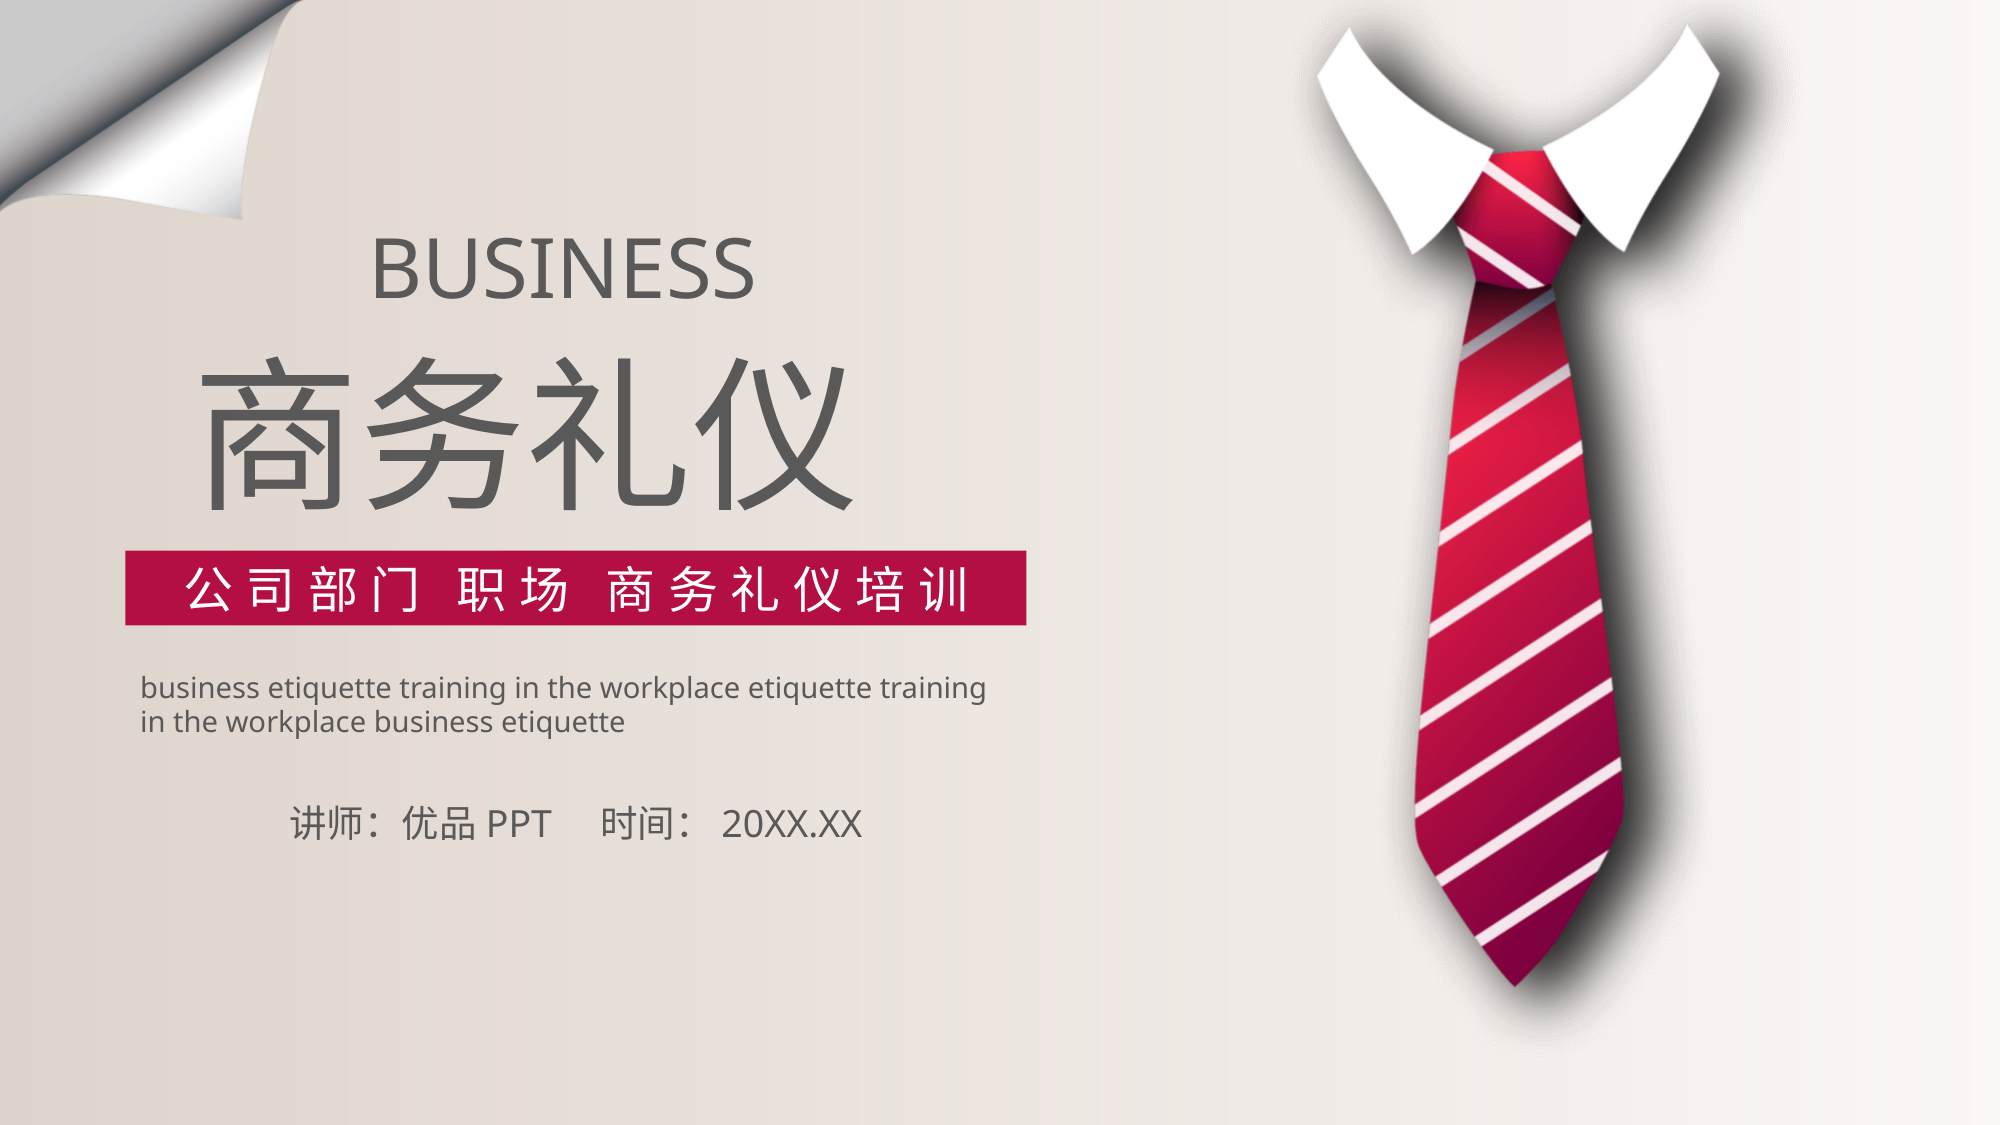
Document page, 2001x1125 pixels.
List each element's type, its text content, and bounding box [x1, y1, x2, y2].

picture [0, 0, 313, 234]
text_box 商务礼仪 [177, 323, 977, 539]
text_box BUSINESS [353, 207, 774, 323]
text_box 公司部门 职场 商务礼仪培训 [125, 550, 1027, 626]
text_box business etiquette training in the workplace etiquette training in the workplace business etiquette [125, 661, 1027, 747]
text_box 讲师：优品PPT 时间：20XX.XX [224, 769, 927, 852]
picture [1251, 0, 1813, 1060]
